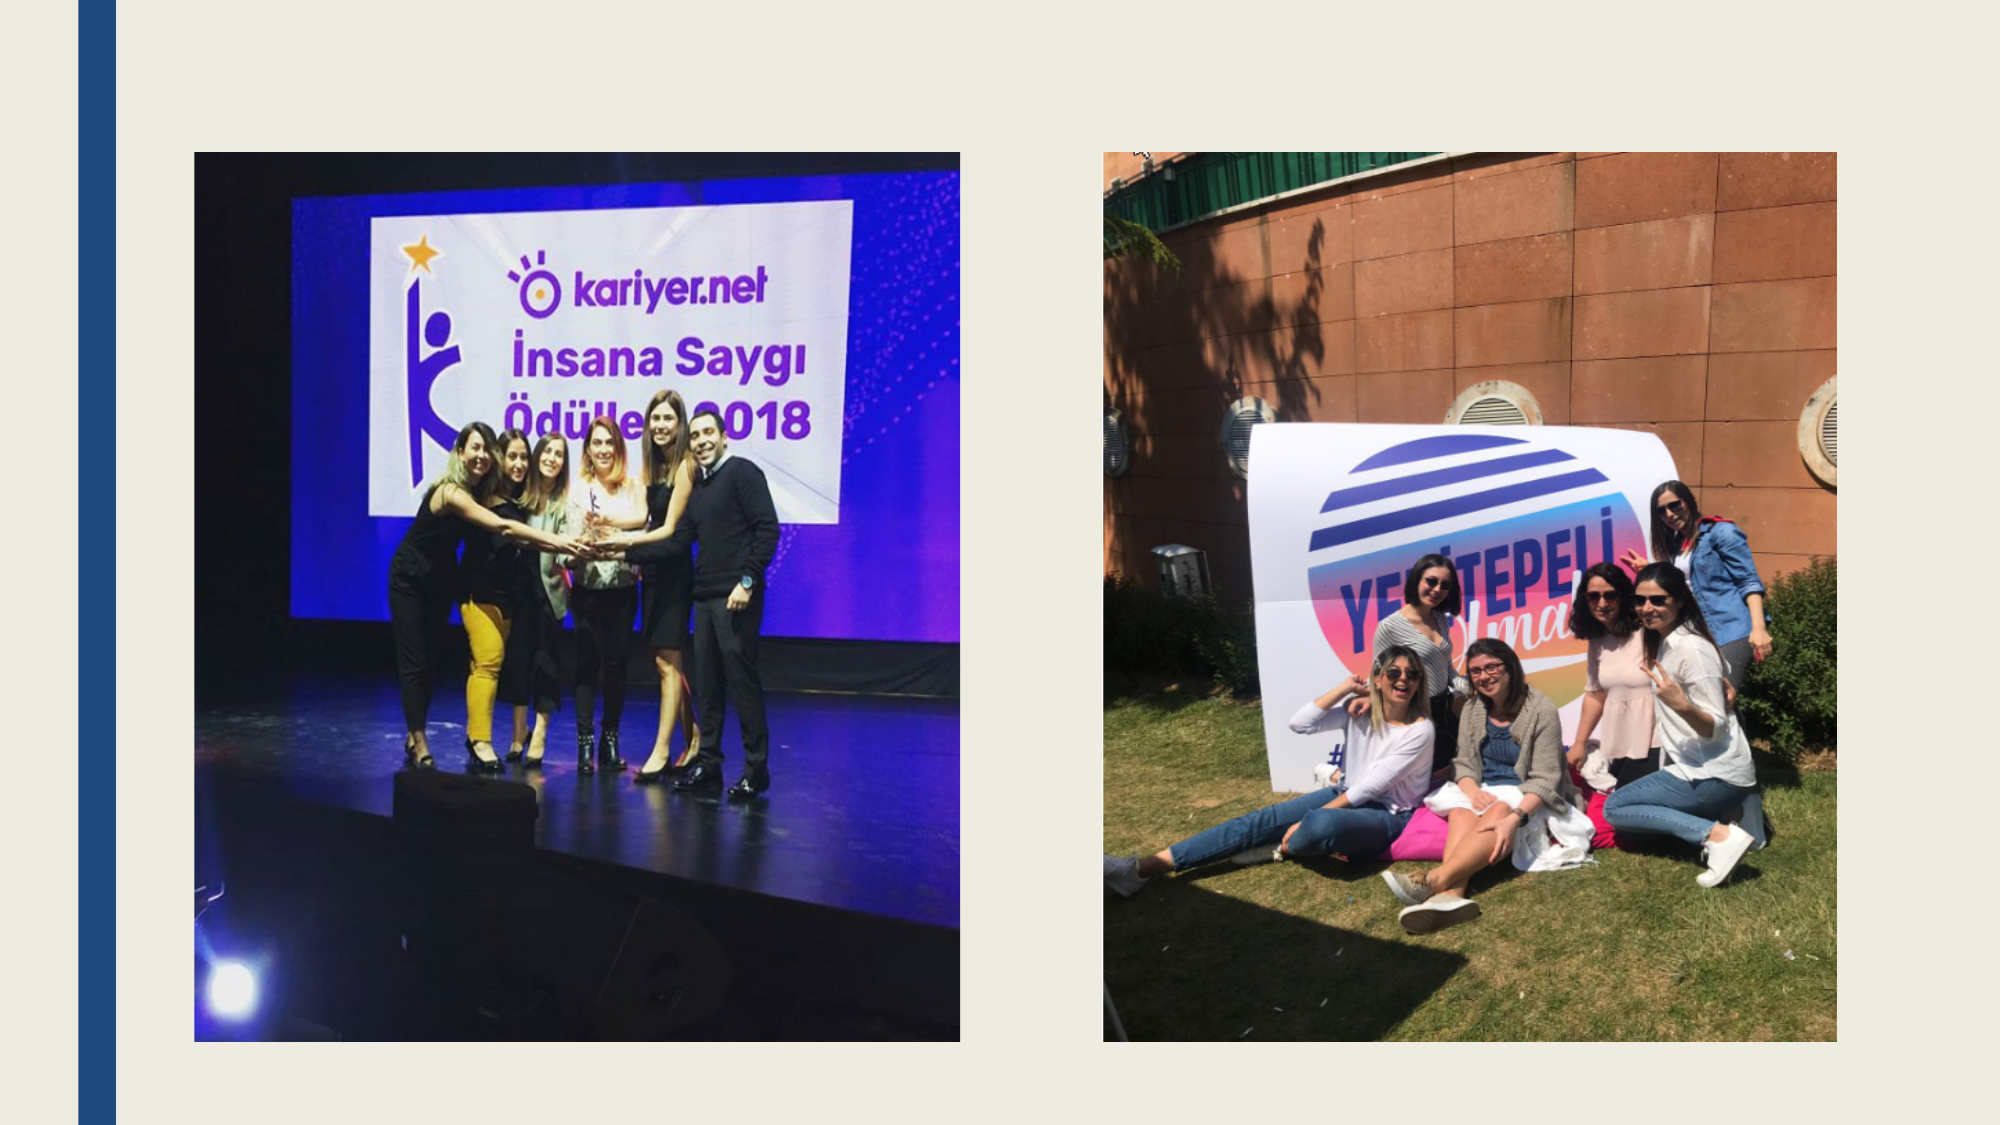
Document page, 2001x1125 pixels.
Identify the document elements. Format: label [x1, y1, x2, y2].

picture [1102, 152, 1837, 1042]
picture [194, 152, 961, 1042]
